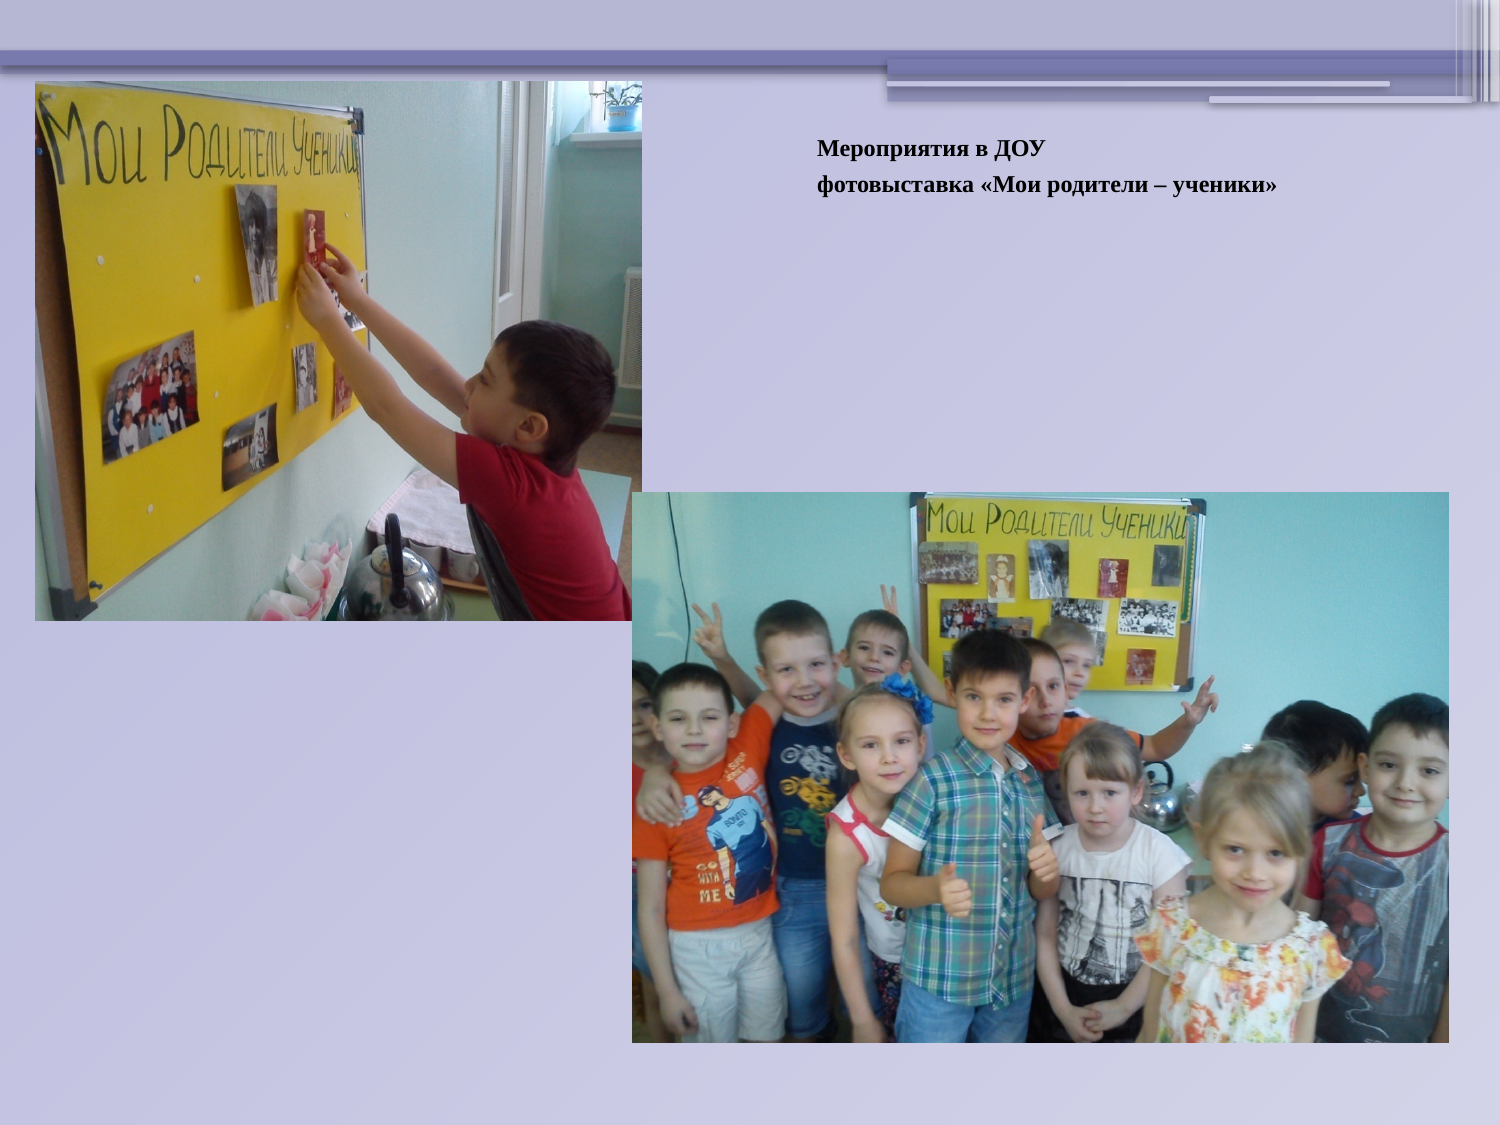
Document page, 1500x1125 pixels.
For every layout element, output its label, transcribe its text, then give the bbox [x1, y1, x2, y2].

text_box Мероприятия в ДОУ фотовыставка «Мои родители – ученики» [784, 125, 1317, 205]
picture [34, 81, 1450, 1043]
